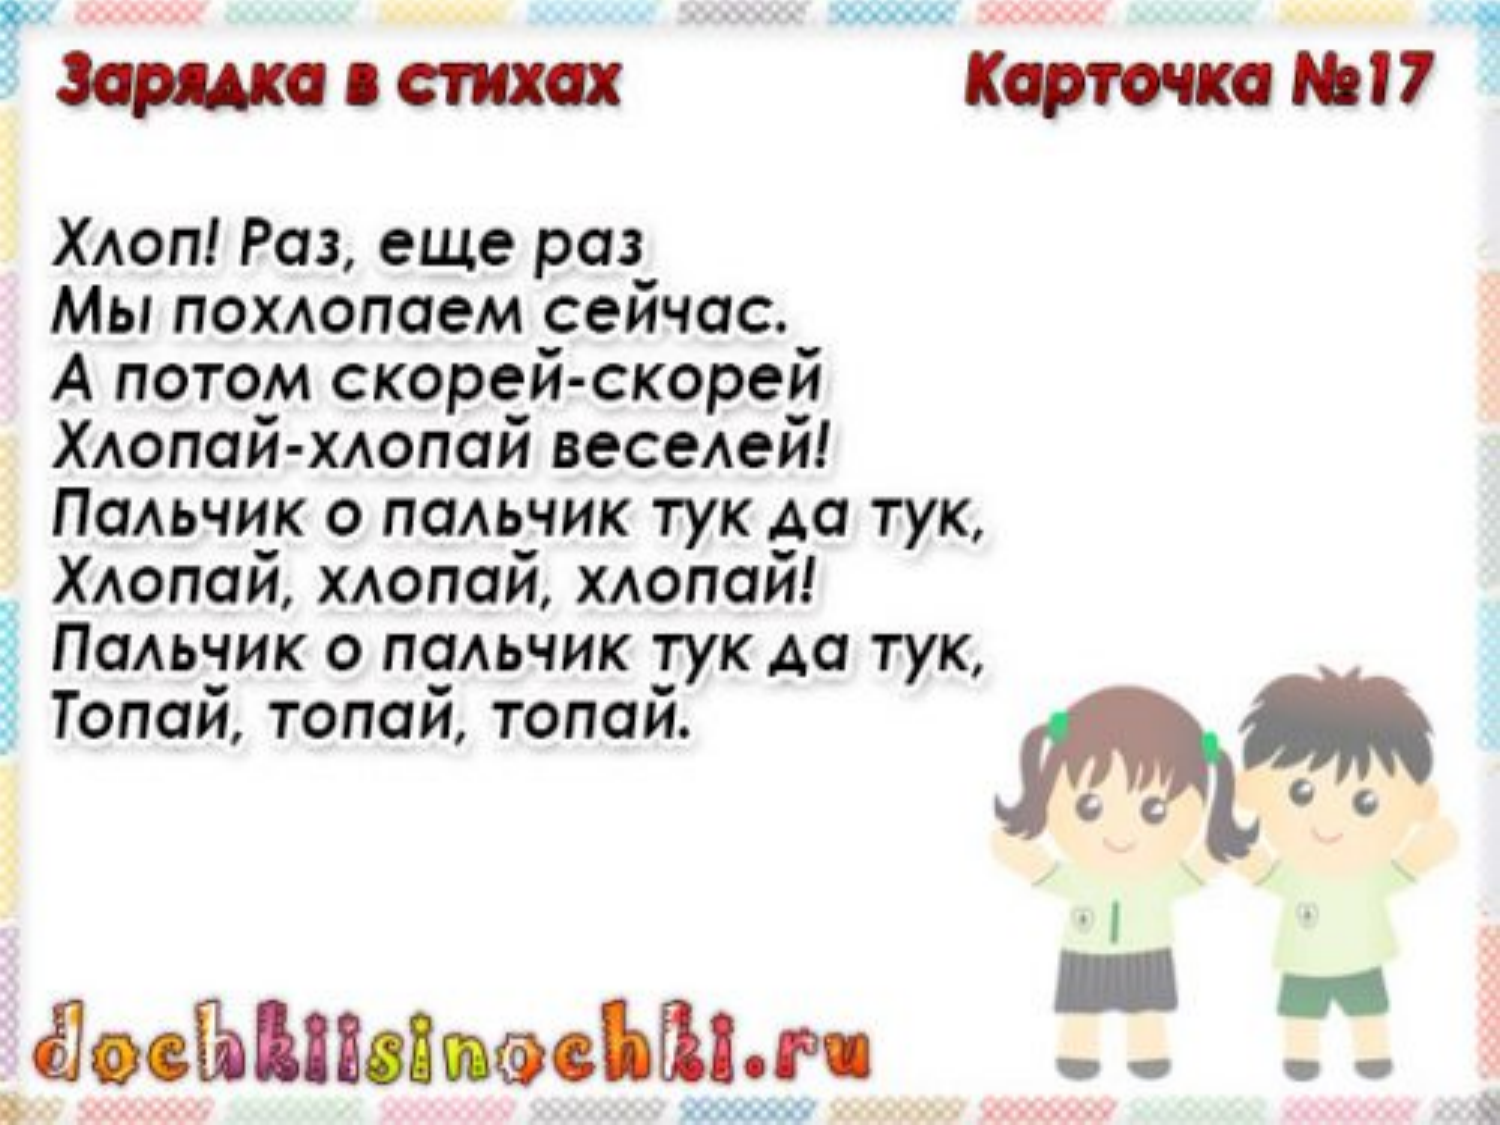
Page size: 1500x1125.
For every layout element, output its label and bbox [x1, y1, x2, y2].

list [0, 0, 1500, 1125]
